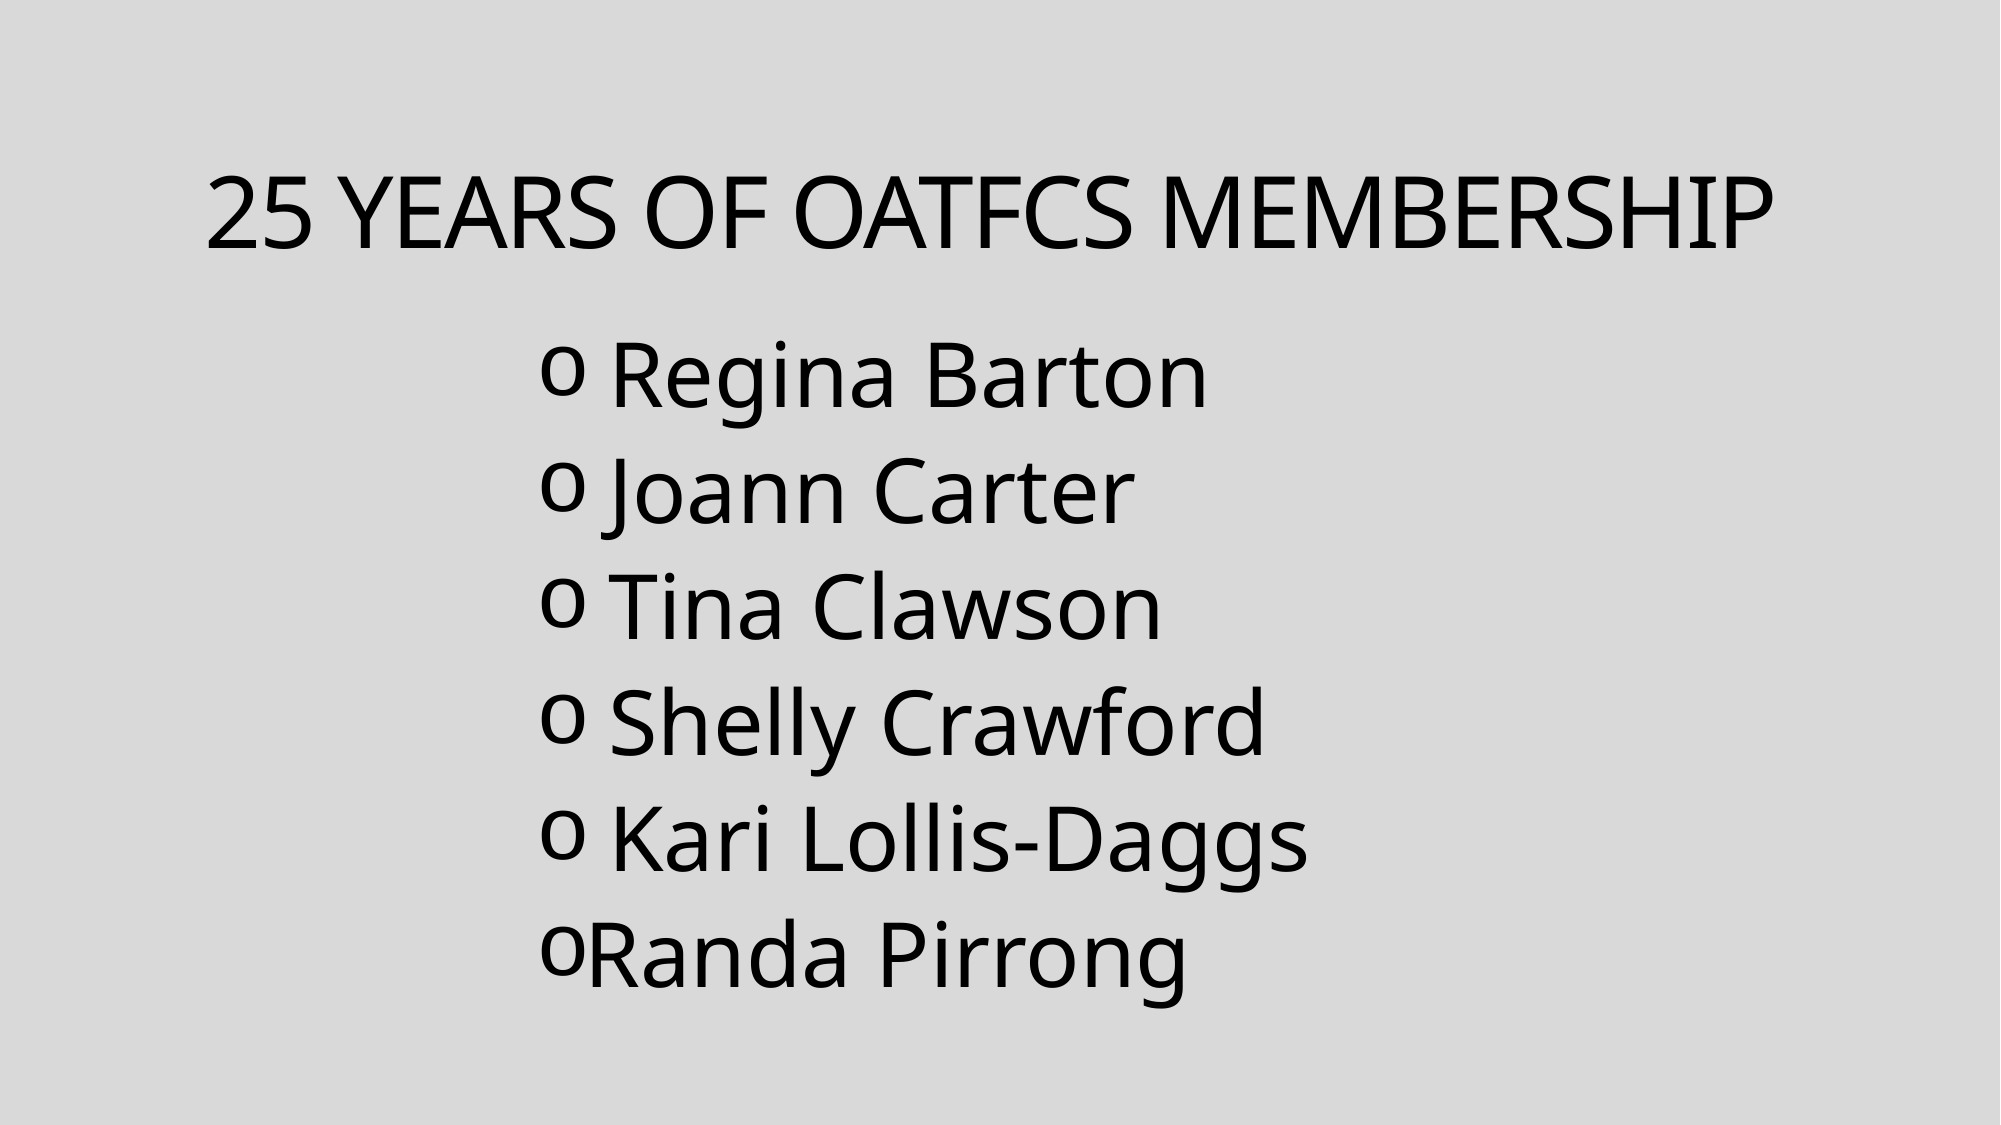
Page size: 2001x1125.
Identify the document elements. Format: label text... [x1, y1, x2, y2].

list Regina Barton Joann Carter Tina Clawson Shelly Crawford Kari Lollis-Daggs Randa Pirrong [521, 248, 1335, 1043]
title 25 YEARS OF OATFCS MEMBERSHIP [107, 81, 1875, 354]
